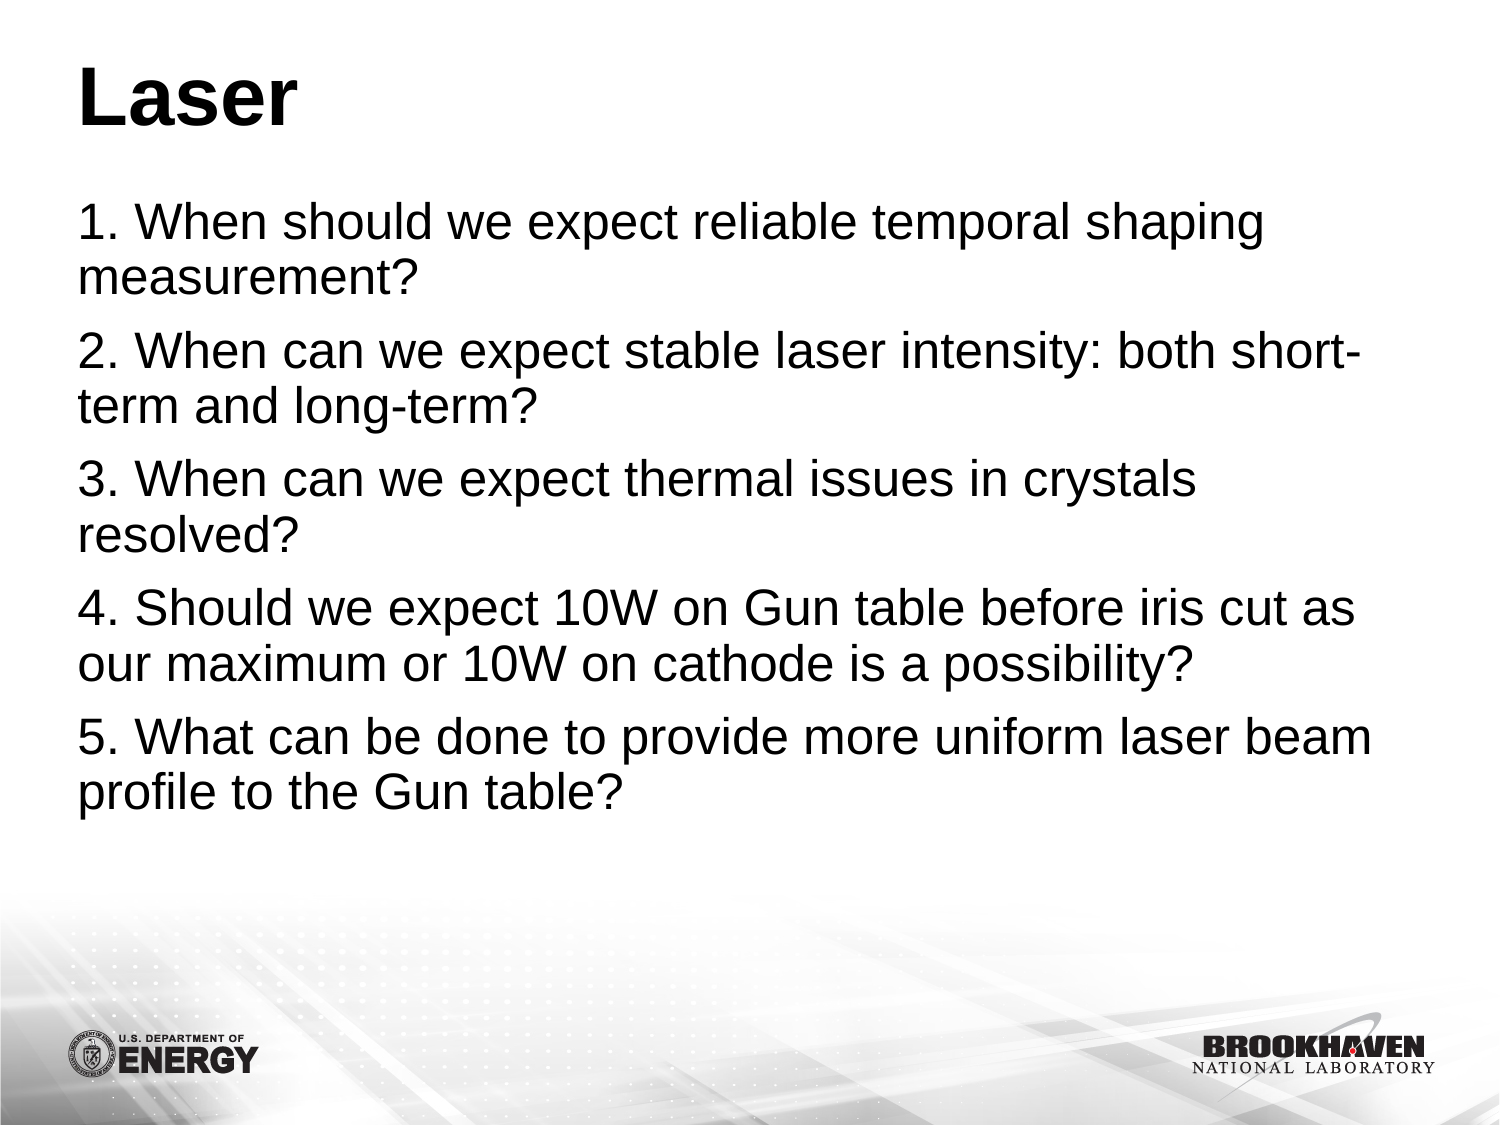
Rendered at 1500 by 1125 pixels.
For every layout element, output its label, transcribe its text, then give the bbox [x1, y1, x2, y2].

title Laser [62, 46, 1438, 225]
picture [0, 0, 1500, 1125]
list 1. When should we expect reliable temporal shaping measurement? 2. When can we expect stable laser intensity: both short-term and long-term? 3. When can we expect thermal issues in crystals resolved? 4. Should we expect 10W on Gun table before iris cut as our maximum or 10W on cathode is a possibility? 5. What can be done to provide more uniform laser beam profile to the Gun table? [62, 187, 1429, 832]
